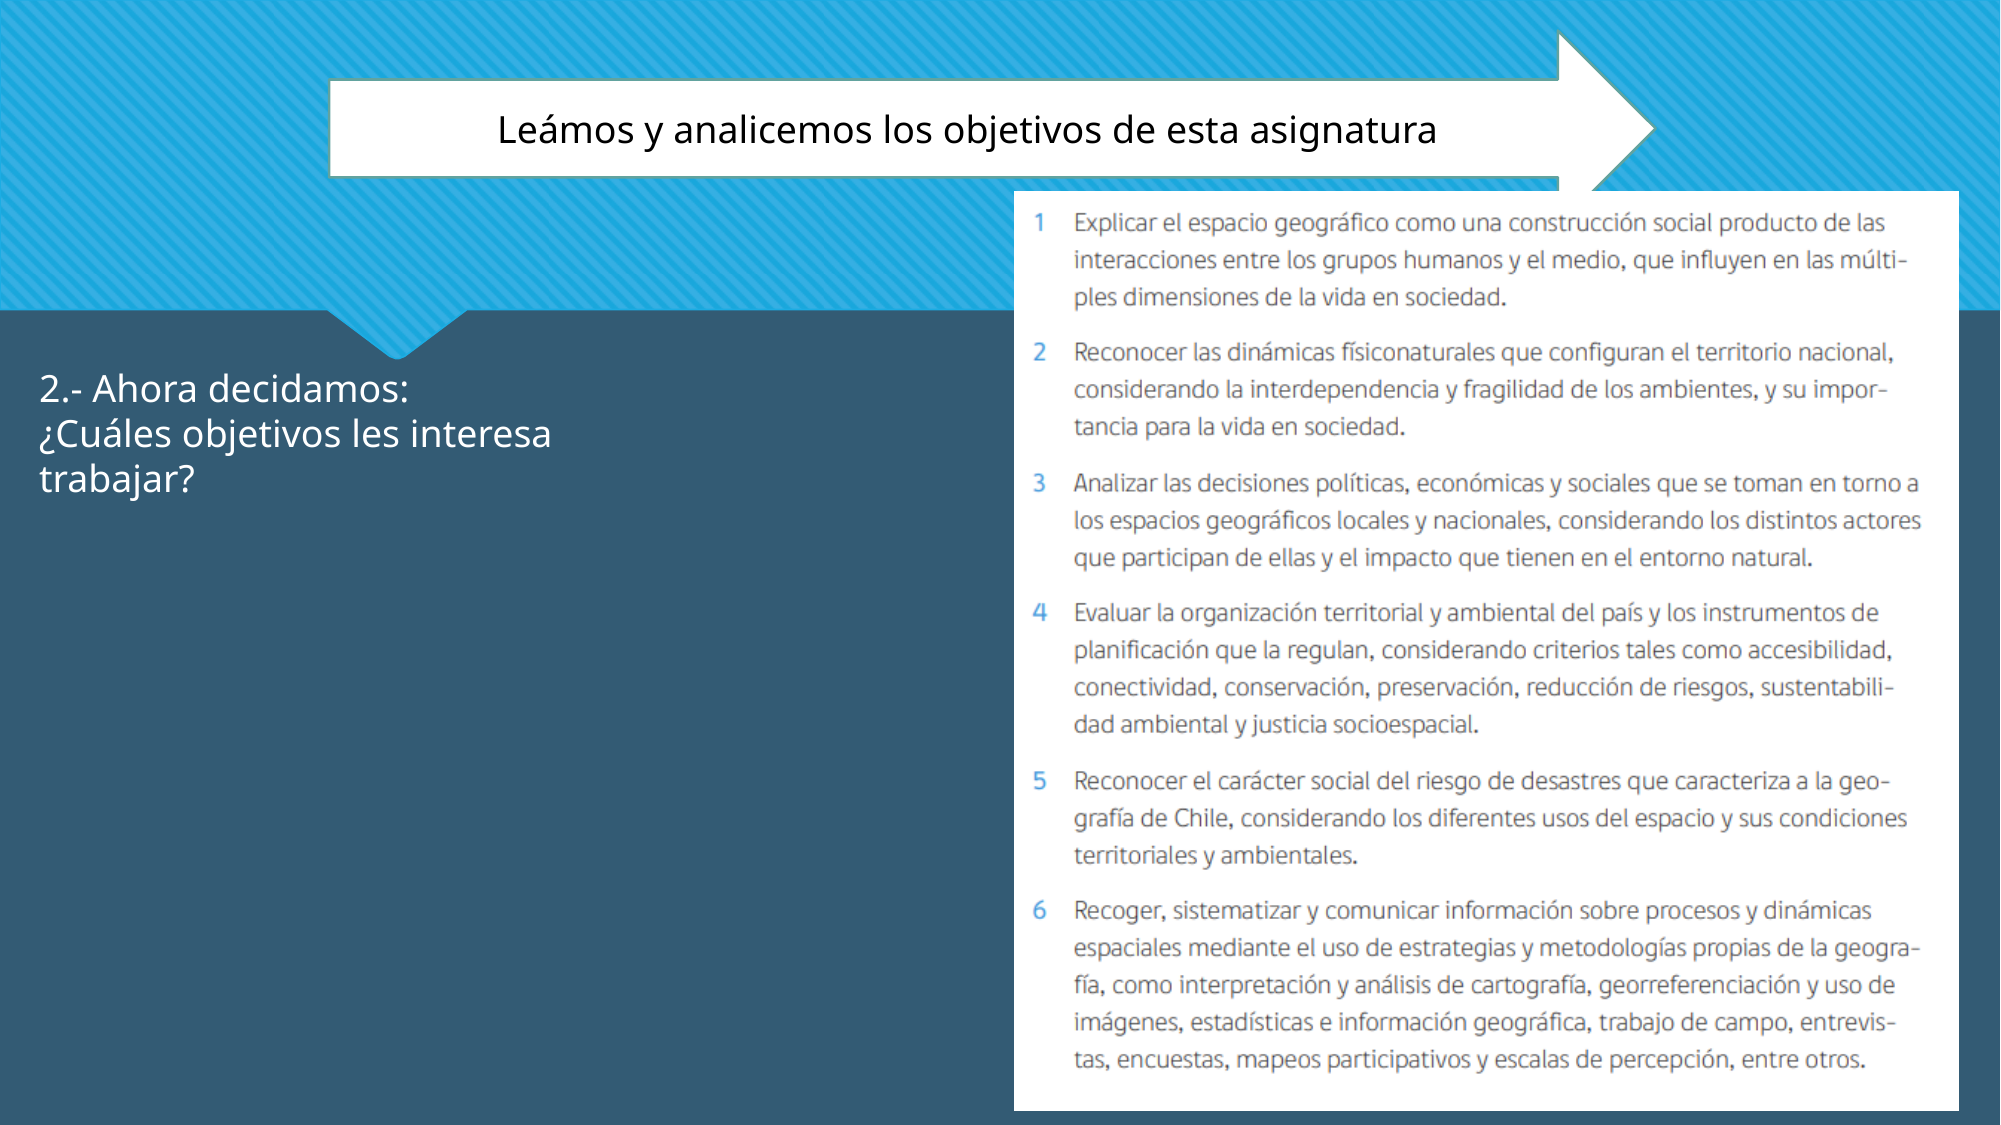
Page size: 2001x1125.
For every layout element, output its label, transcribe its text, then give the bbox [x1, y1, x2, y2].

text_box Leámos y analicemos los objetivos de esta asignatura [327, 29, 1657, 191]
picture [1014, 191, 1959, 1111]
text_box 2.- Ahora decidamos: ¿Cuáles objetivos les interesa trabajar? [24, 357, 695, 553]
